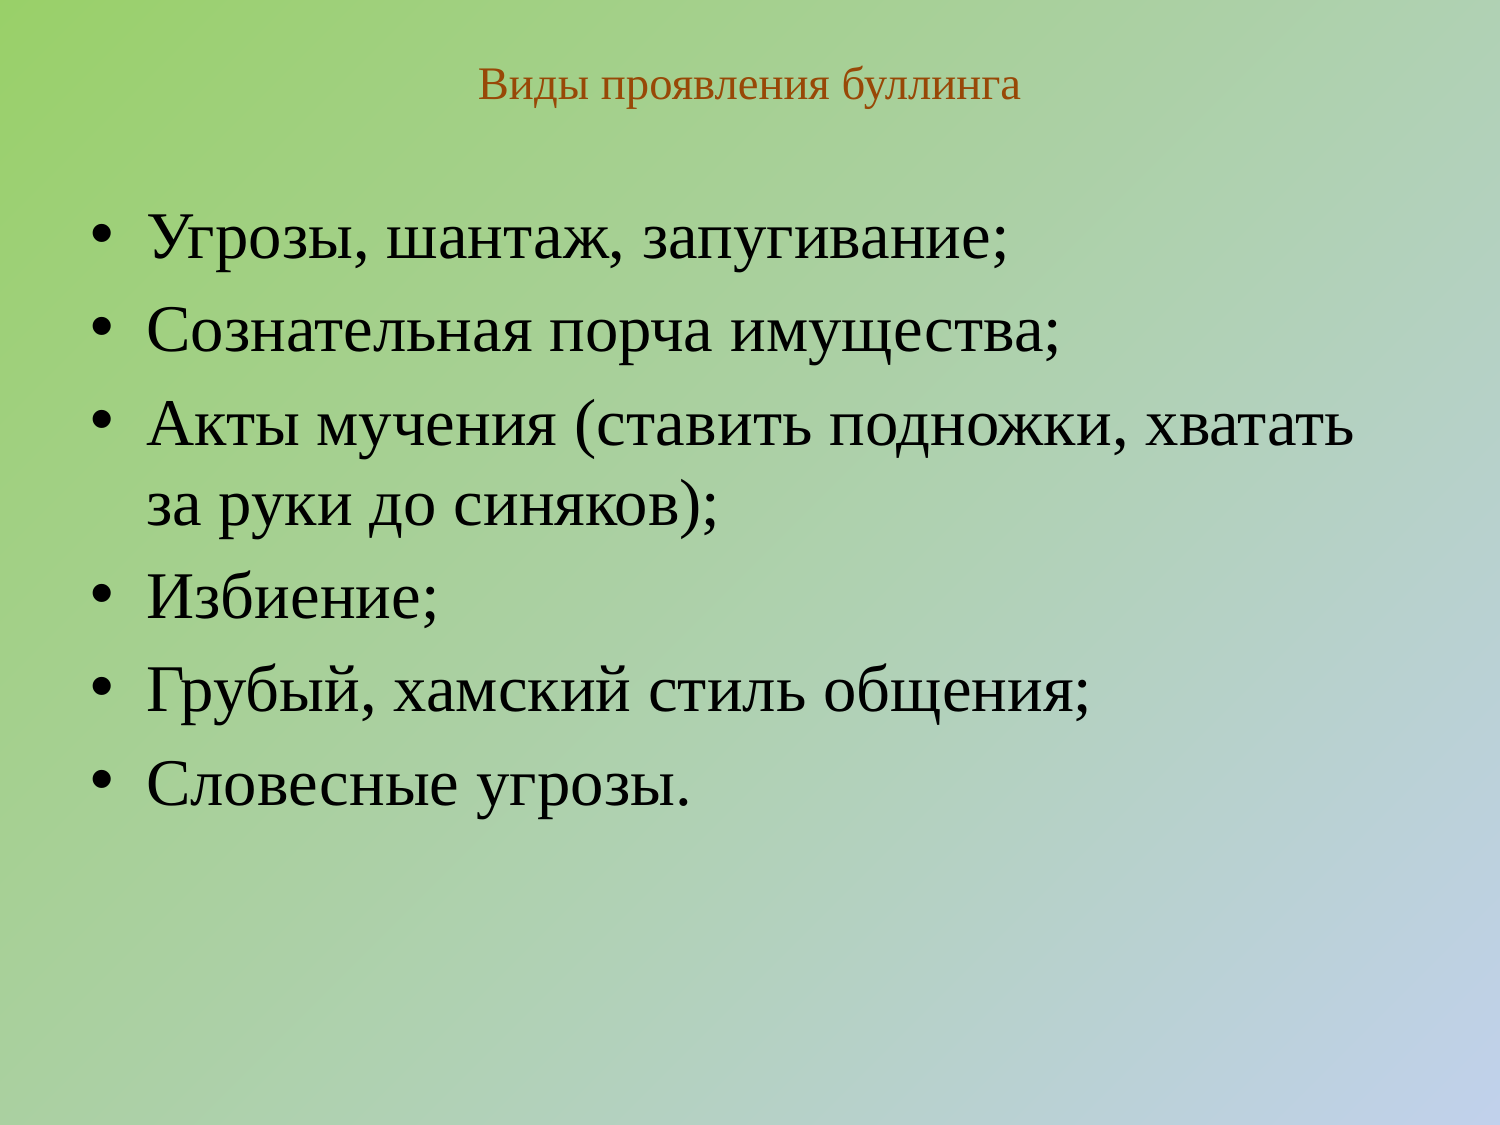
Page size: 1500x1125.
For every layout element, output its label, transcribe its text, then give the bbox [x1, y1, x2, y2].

title Виды проявления буллинга [75, 45, 1425, 173]
list Угрозы, шантаж, запугивание; Сознательная порча имущества; Акты мучения (ставить подножки, хватать за руки до синяков); Избиение; Грубый, хамский стиль общения; Словесные угрозы. [75, 184, 1425, 1005]
